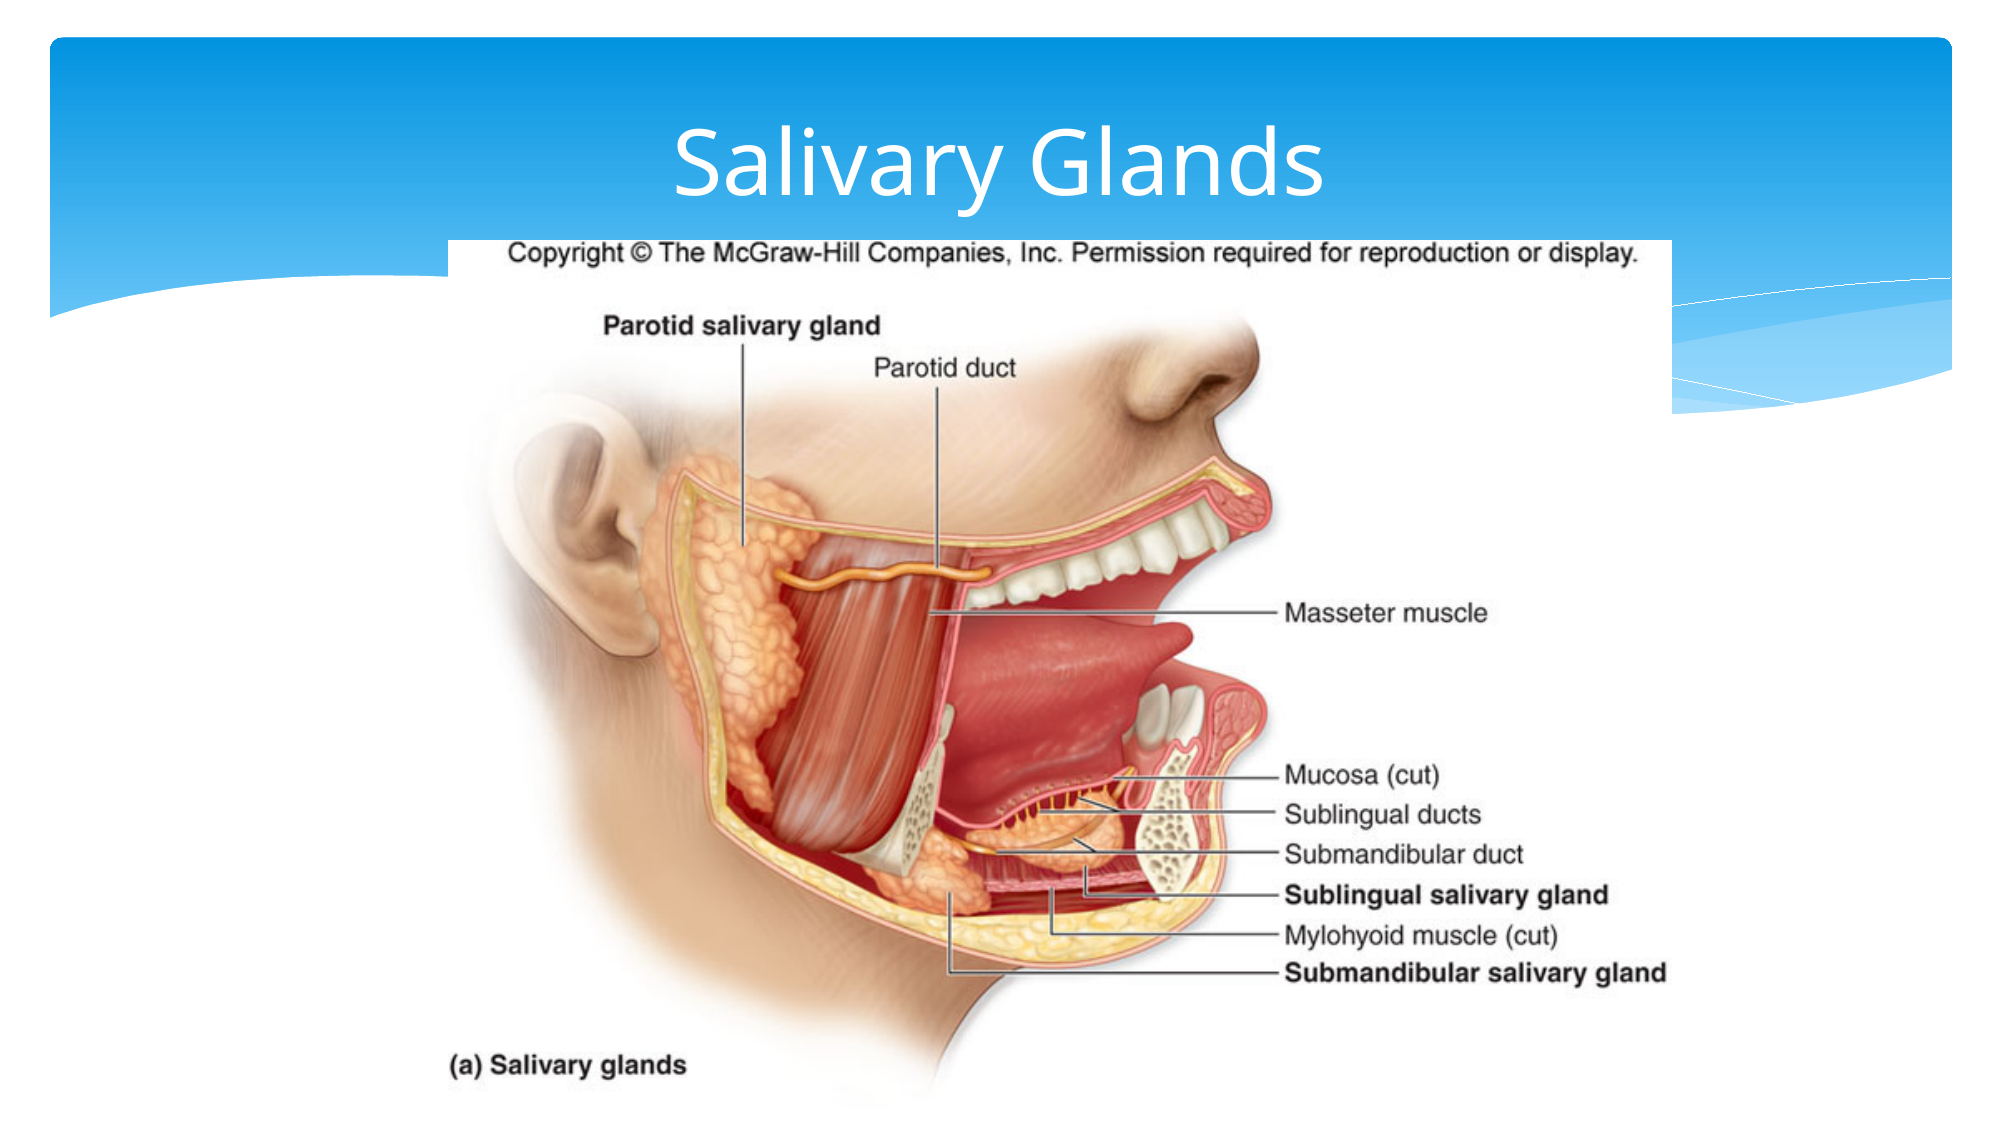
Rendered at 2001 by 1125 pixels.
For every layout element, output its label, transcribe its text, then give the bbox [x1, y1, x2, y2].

title Salivary Glands [99, 55, 1900, 261]
picture [447, 240, 1672, 1110]
